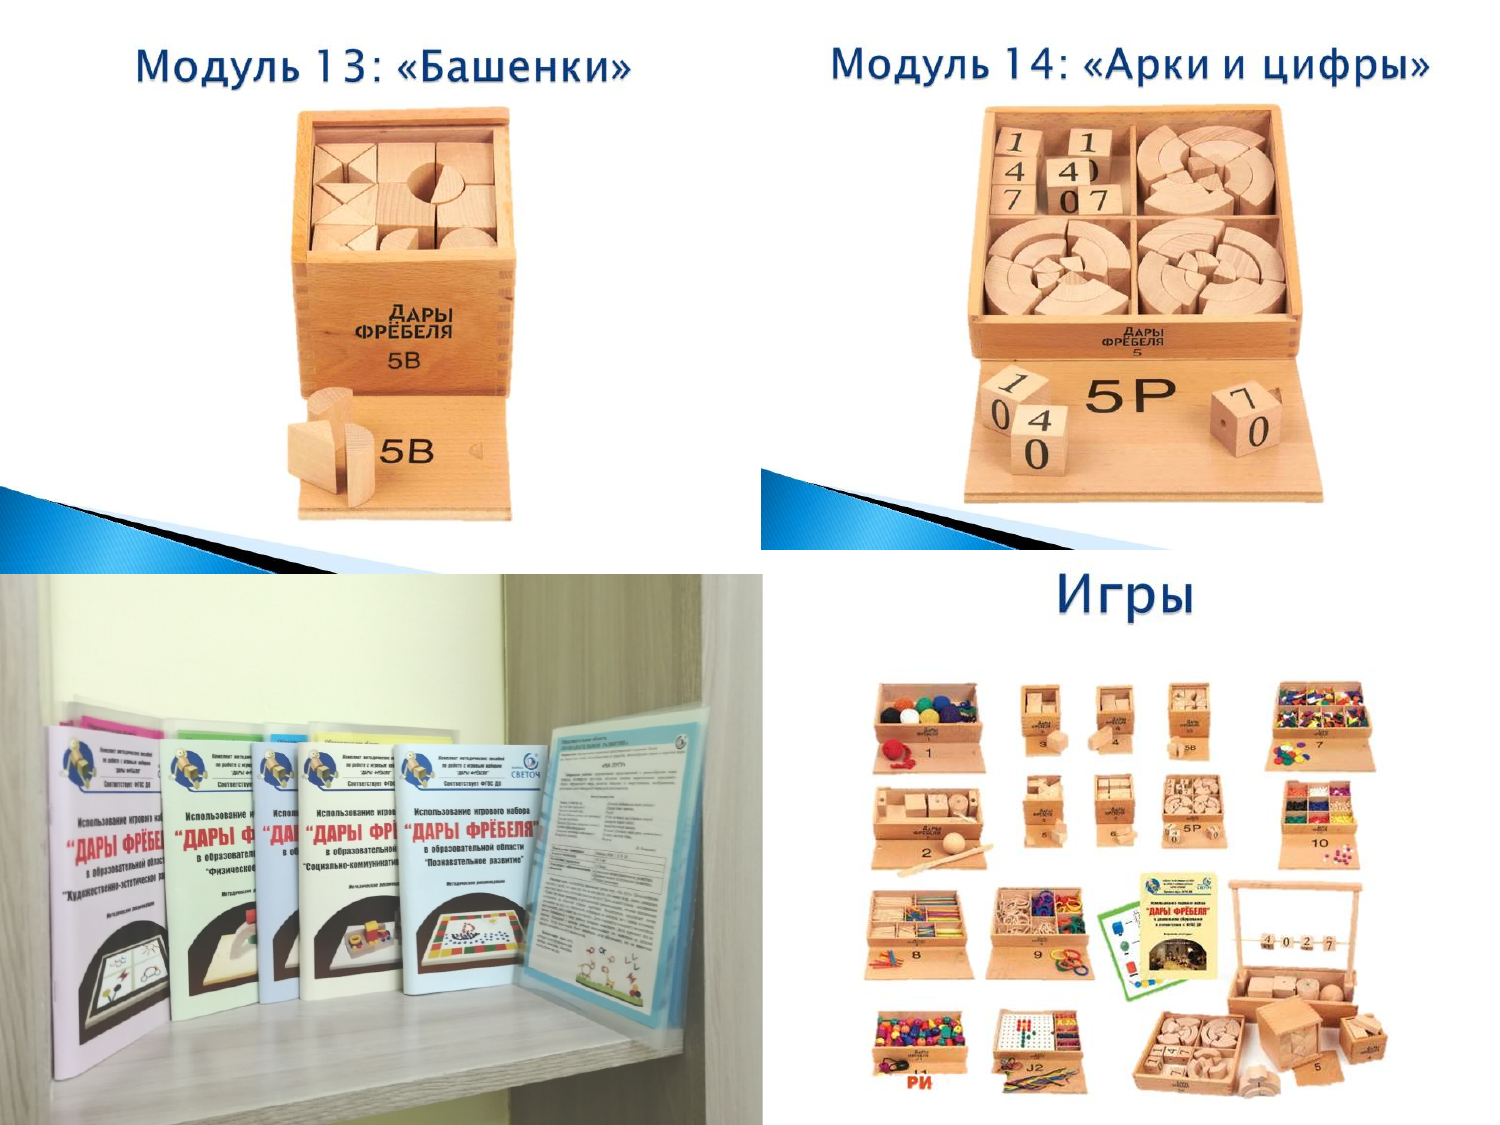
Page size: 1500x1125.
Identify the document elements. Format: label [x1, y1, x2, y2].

list [761, 0, 1500, 550]
list [0, 0, 759, 572]
picture [0, 550, 1500, 1125]
